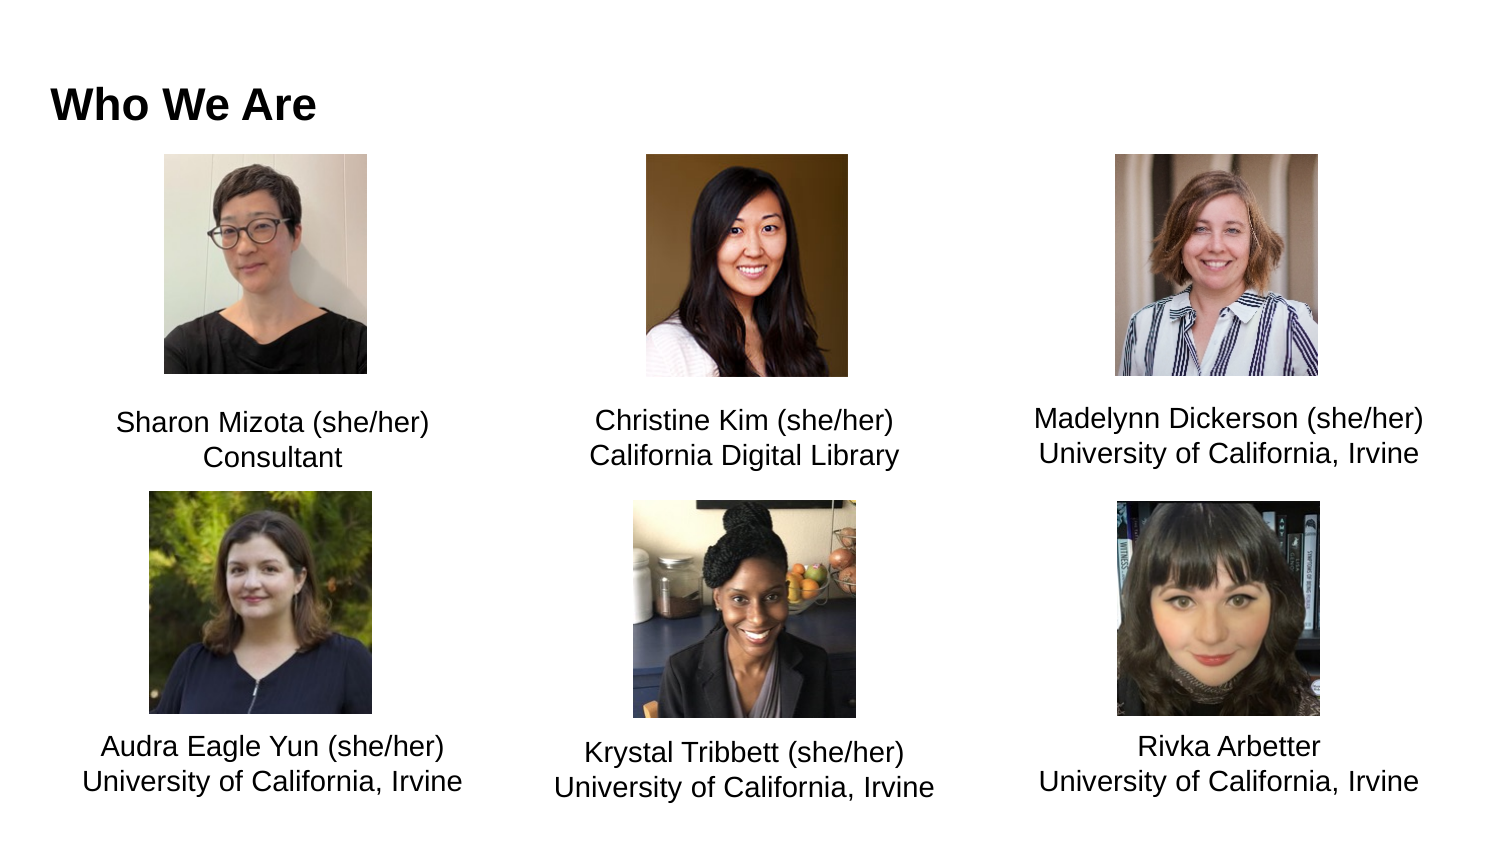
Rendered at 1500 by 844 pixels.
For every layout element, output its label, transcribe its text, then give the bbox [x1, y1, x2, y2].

picture [633, 500, 857, 718]
picture [149, 491, 372, 714]
text_box Audra Eagle Yun (she/her) University of California, Irvine [16, 712, 530, 813]
picture [645, 154, 848, 377]
text_box Rivka Arbetter University of California, Irvine [972, 712, 1486, 813]
picture [164, 154, 367, 374]
title Who We Are [35, 59, 1390, 231]
picture [1115, 154, 1318, 376]
picture [1117, 501, 1320, 717]
text_box Sharon Mizota (she/her) Consultant [16, 387, 530, 488]
text_box Christine Kim (she/her) California Digital Library [565, 386, 925, 487]
text_box Krystal Tribbett (she/her) University of California, Irvine [516, 718, 973, 819]
text_box Madelynn Dickerson (she/her) University of California, Irvine [972, 384, 1486, 485]
